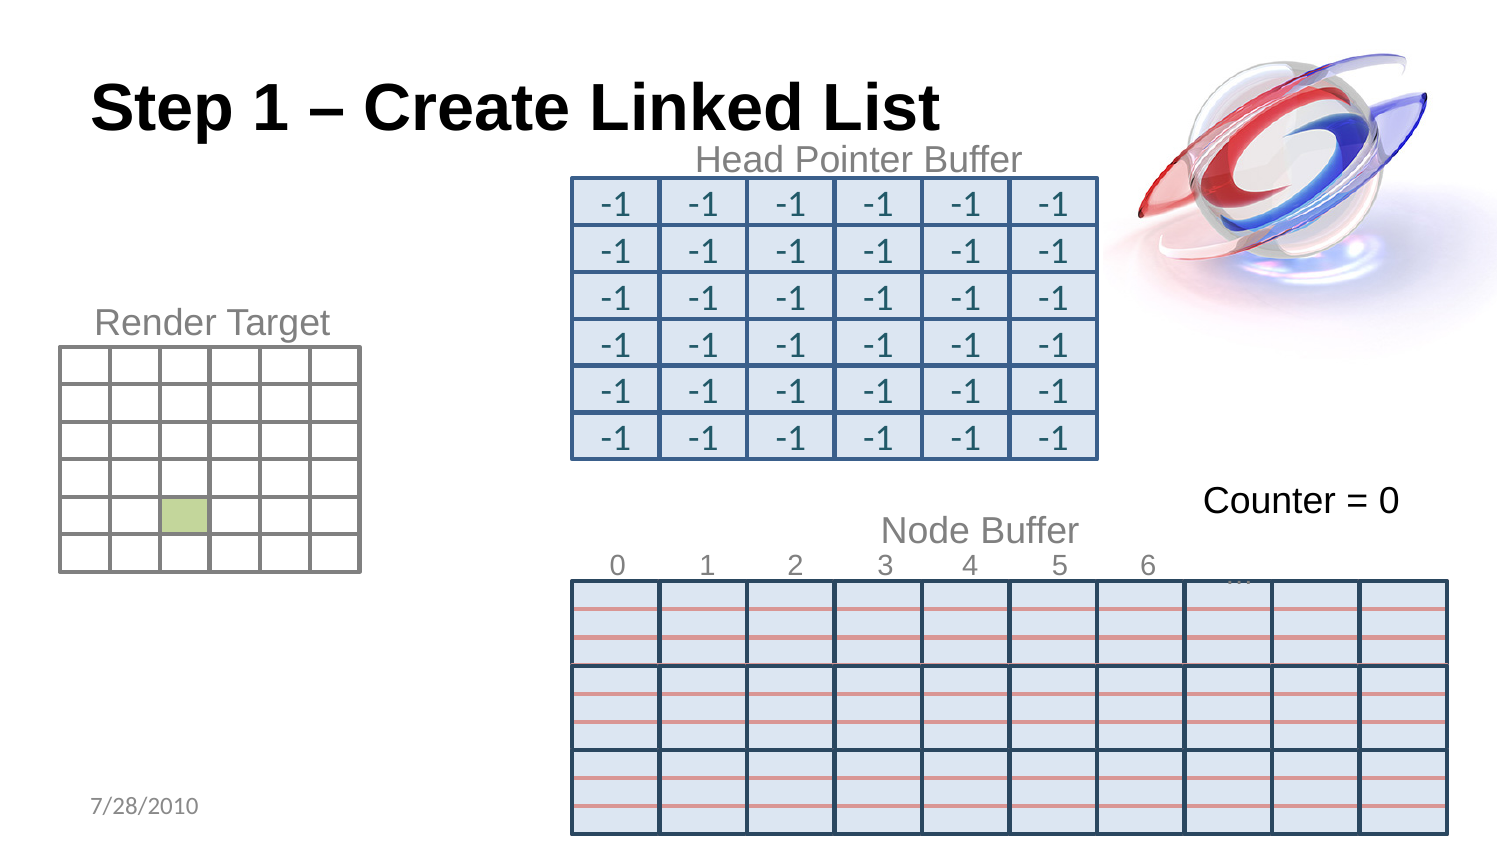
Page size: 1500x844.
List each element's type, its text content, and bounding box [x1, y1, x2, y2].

text_box -1 [745, 223, 832, 270]
text_box [1357, 664, 1449, 748]
text_box [258, 420, 308, 457]
text_box -1 [920, 270, 1008, 317]
text_box -1 [570, 270, 657, 317]
text_box [158, 351, 208, 382]
text_box -1 [657, 223, 745, 270]
text_box … [1209, 548, 1269, 598]
text_box [58, 345, 108, 382]
text_box [258, 457, 308, 495]
text_box [1008, 599, 1095, 663]
text_box [208, 351, 258, 382]
text_box [208, 382, 258, 420]
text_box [594, 497, 1172, 590]
text_box -1 [1008, 270, 1099, 317]
text_box [1095, 748, 1182, 836]
text_box -1 [657, 410, 745, 461]
text_box [58, 420, 108, 457]
text_box [1182, 748, 1270, 836]
text_box [920, 599, 1008, 663]
text_box [657, 664, 745, 748]
text_box -1 [1008, 176, 1099, 223]
text_box [58, 382, 108, 420]
text_box Render Target [79, 290, 346, 351]
text_box [108, 351, 158, 382]
text_box [158, 495, 208, 532]
text_box -1 [745, 270, 832, 317]
text_box [657, 748, 745, 836]
text_box [1270, 748, 1357, 836]
text_box [208, 420, 258, 457]
text_box [308, 382, 362, 420]
text_box [1357, 748, 1449, 836]
text_box -1 [1008, 317, 1099, 363]
text_box [158, 457, 208, 495]
text_box [208, 457, 258, 495]
text_box [1008, 664, 1095, 748]
text_box -1 [920, 223, 1008, 270]
text_box [108, 495, 158, 532]
text_box -1 [745, 188, 832, 223]
text_box [1270, 579, 1357, 663]
text_box [158, 532, 208, 574]
text_box [308, 457, 362, 495]
text_box [657, 599, 745, 663]
text_box -1 [657, 176, 745, 223]
text_box [308, 532, 362, 574]
text_box [108, 420, 158, 457]
text_box [258, 351, 308, 382]
text_box [258, 382, 308, 420]
text_box Head Pointer Buffer [679, 127, 1038, 188]
text_box [308, 495, 362, 532]
text_box [58, 495, 108, 532]
text_box -1 [570, 410, 657, 461]
text_box [258, 495, 308, 532]
text_box [745, 748, 832, 836]
text_box [1095, 664, 1182, 748]
text_box -1 [832, 410, 920, 461]
text_box [570, 579, 657, 663]
text_box -1 [657, 317, 745, 363]
text_box [208, 495, 258, 532]
text_box -1 [745, 363, 832, 410]
text_box [832, 748, 920, 836]
picture [1103, 0, 1497, 394]
text_box -1 [1008, 410, 1099, 461]
text_box [832, 664, 920, 748]
text_box -1 [920, 410, 1008, 461]
text_box [108, 382, 158, 420]
text_box [1182, 579, 1270, 663]
text_box -1 [570, 317, 657, 363]
text_box [58, 532, 108, 574]
text_box -1 [920, 188, 1008, 223]
text_box [158, 420, 208, 457]
text_box [1357, 579, 1449, 663]
text_box Counter = 0 [1188, 468, 1415, 529]
text_box -1 [920, 317, 1008, 363]
text_box [745, 599, 832, 663]
text_box -1 [745, 317, 832, 363]
text_box -1 [745, 410, 832, 461]
text_box -1 [832, 363, 920, 410]
text_box [920, 664, 1008, 748]
text_box [920, 748, 1008, 836]
text_box -1 [832, 223, 920, 270]
text_box -1 [920, 363, 1008, 410]
text_box -1 [1008, 363, 1099, 410]
text_box -1 [570, 176, 657, 223]
text_box -1 [832, 188, 920, 223]
text_box [108, 532, 158, 574]
text_box [308, 345, 362, 382]
title Step 1 – Create Linked List [75, 33, 1425, 175]
text_box [58, 457, 108, 495]
text_box -1 [570, 223, 657, 270]
text_box -1 [832, 270, 920, 317]
text_box [108, 457, 158, 495]
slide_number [75, 782, 425, 828]
text_box [1095, 579, 1182, 663]
text_box [158, 382, 208, 420]
text_box -1 [832, 317, 920, 363]
text_box [570, 664, 657, 748]
text_box [1270, 664, 1357, 748]
text_box [832, 599, 920, 663]
text_box [1182, 664, 1270, 748]
text_box -1 [570, 363, 657, 410]
text_box [1008, 748, 1095, 836]
text_box -1 [657, 270, 745, 317]
text_box [570, 748, 657, 836]
text_box [208, 532, 258, 574]
text_box [745, 664, 832, 748]
text_box [308, 420, 362, 457]
text_box [258, 532, 308, 574]
text_box -1 [1008, 223, 1099, 270]
text_box -1 [657, 363, 745, 410]
